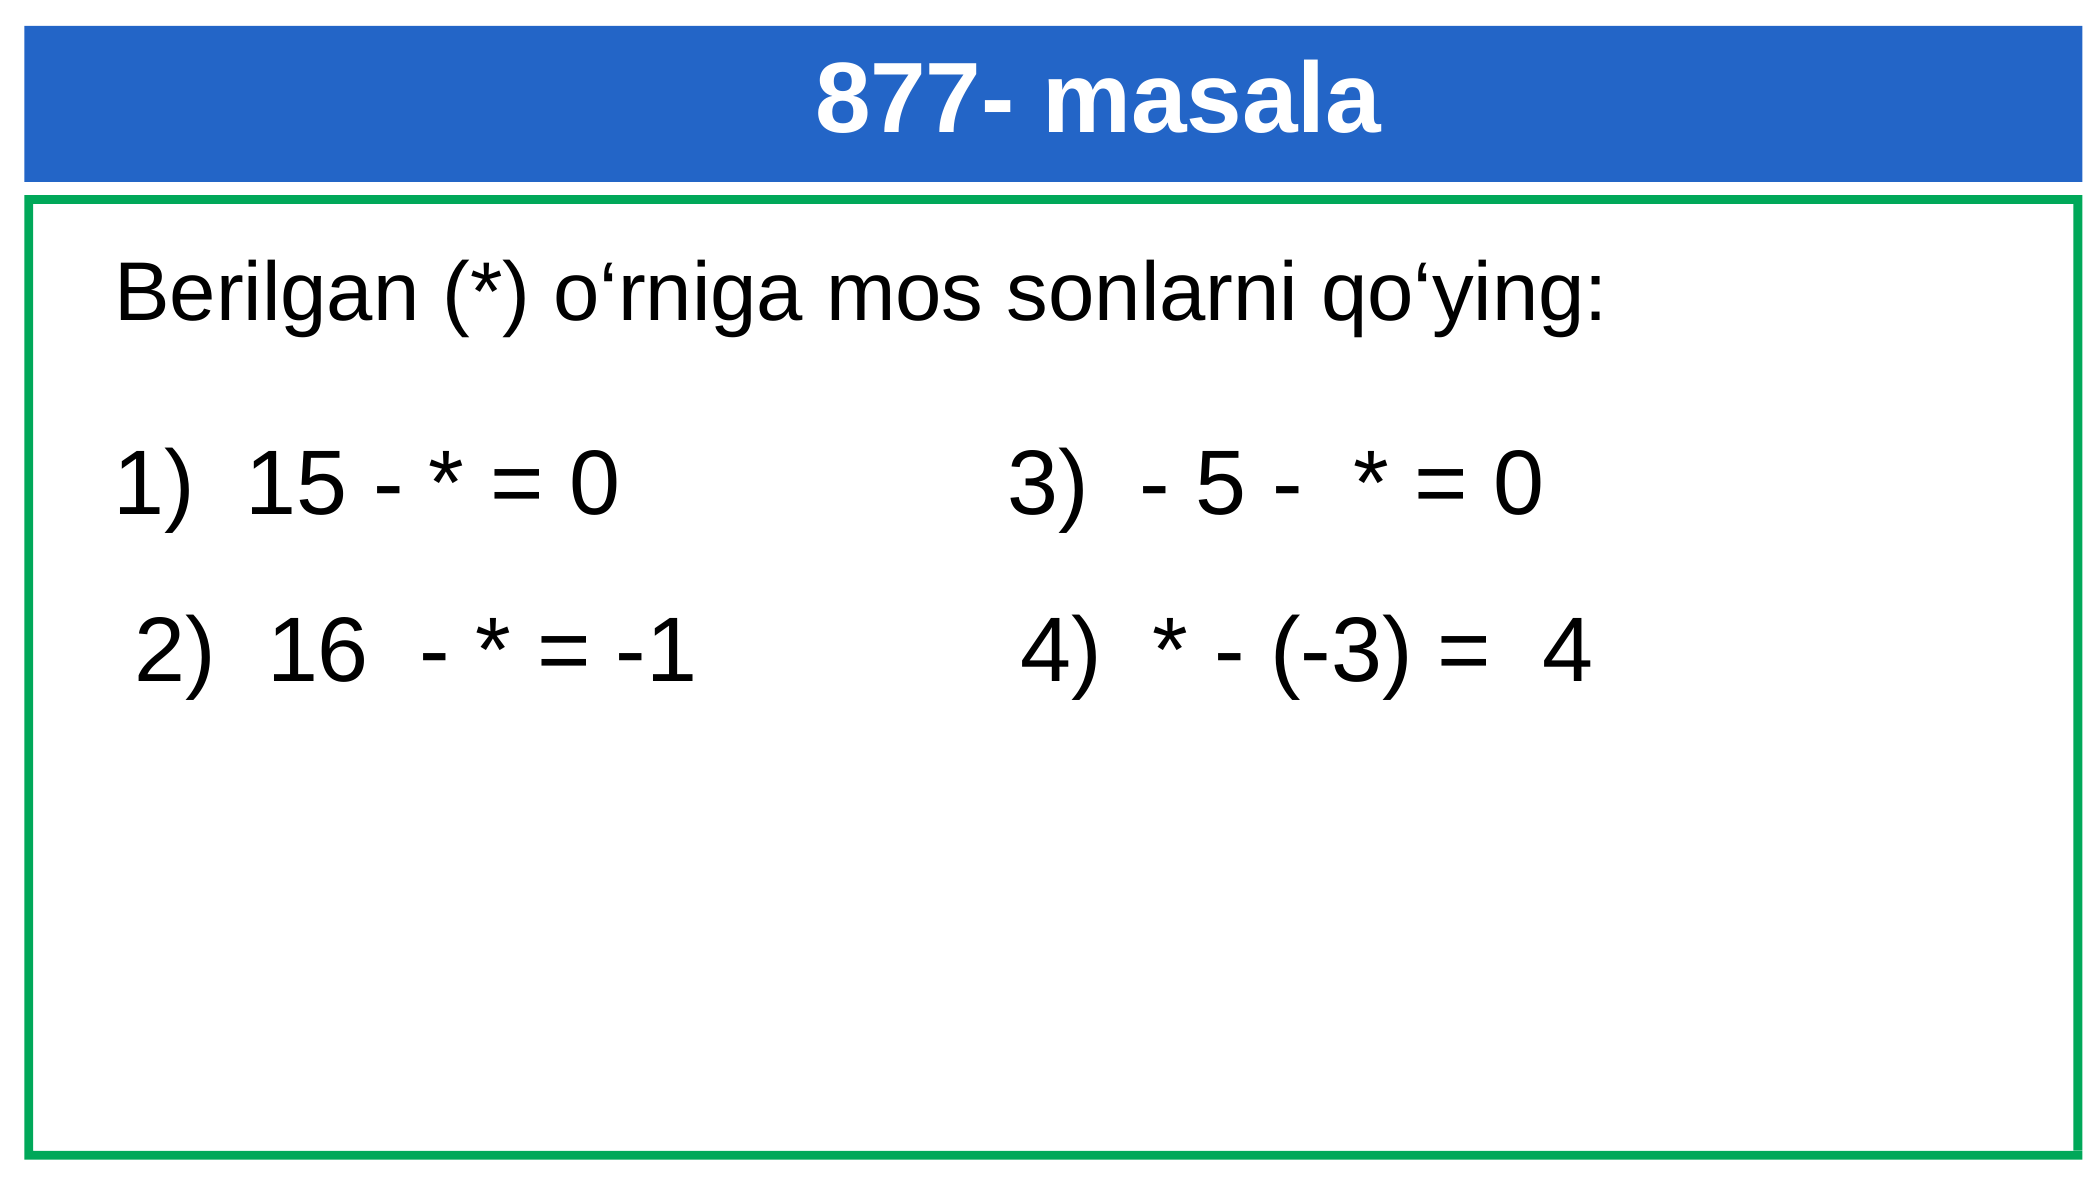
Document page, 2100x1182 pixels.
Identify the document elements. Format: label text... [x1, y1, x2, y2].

text_box 2) 16 - * = -1 [120, 582, 739, 708]
text_box 4) * - (-3) = 4 [1005, 582, 1609, 708]
text_box 877- masala [100, 25, 2068, 160]
text_box 1) 15 - * = 0 [98, 415, 636, 540]
text_box Berilgan (*) o‘rniga mos sonlarni qo‘ying: [99, 229, 2100, 345]
text_box 3) - 5 - * = 0 [992, 415, 1561, 540]
